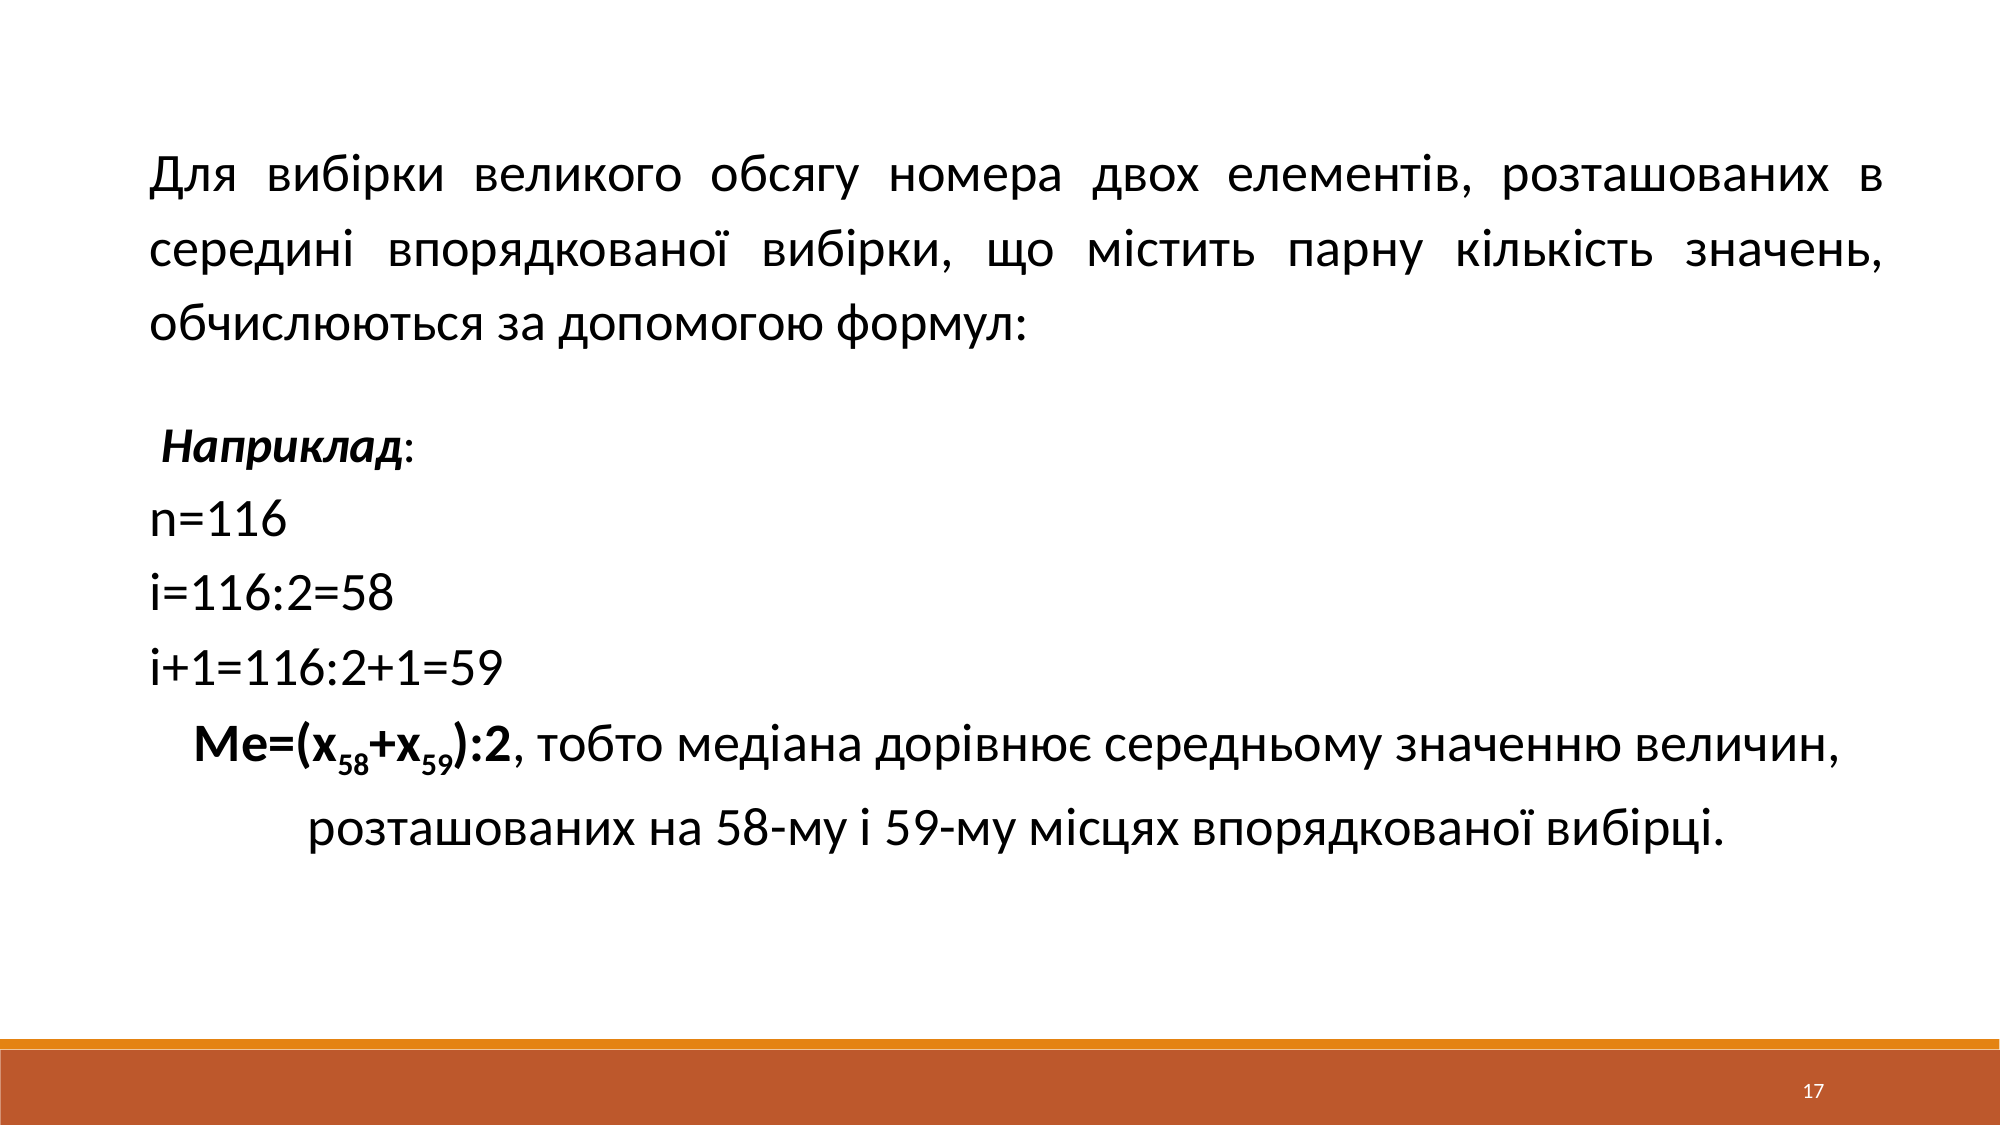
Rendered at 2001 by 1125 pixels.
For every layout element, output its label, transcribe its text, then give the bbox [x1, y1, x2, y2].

slide_number 17 [1624, 1059, 1840, 1120]
